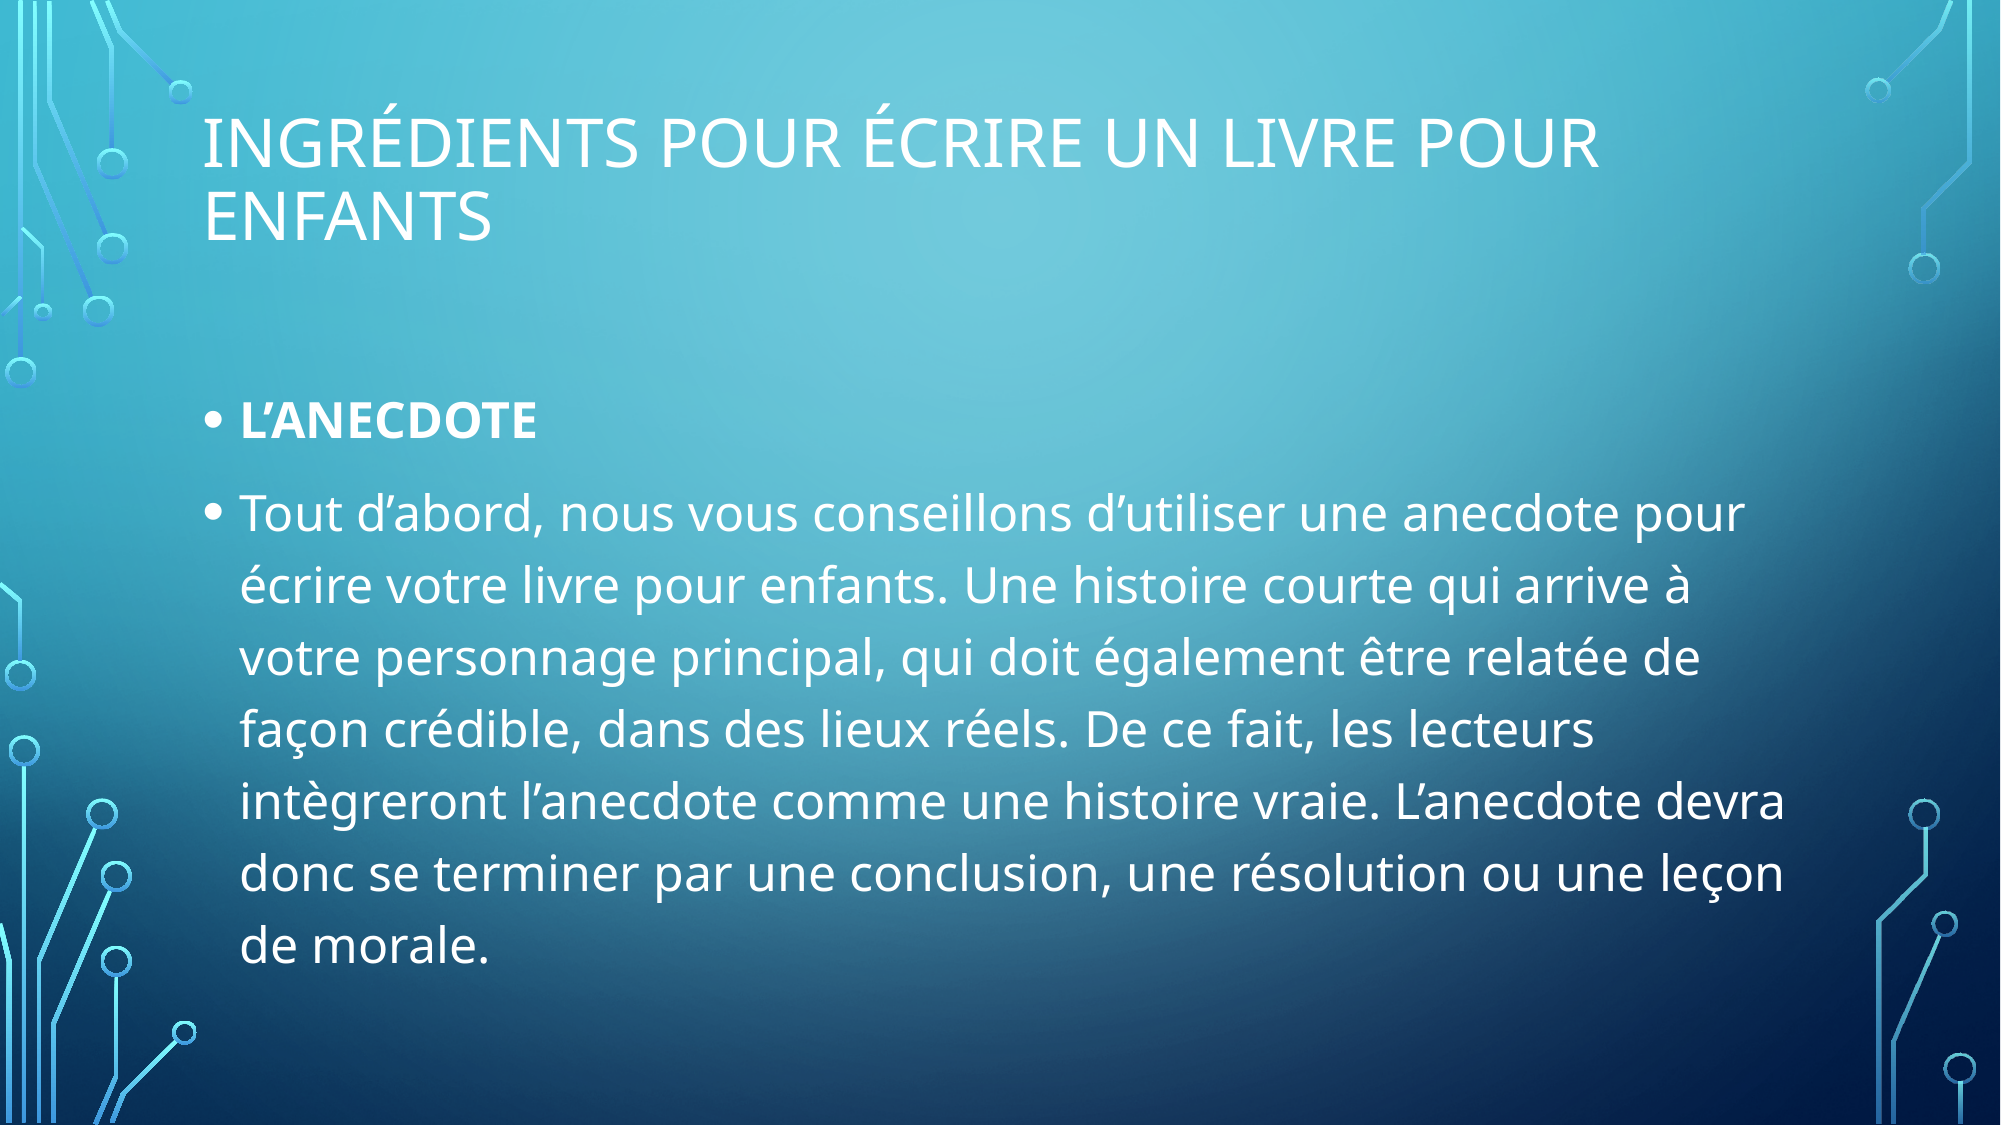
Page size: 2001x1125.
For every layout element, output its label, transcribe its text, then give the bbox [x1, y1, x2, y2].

title Ingrédients pour écrire un livre pour enfants [187, 101, 1813, 344]
list L’ANECDOTE Tout d’abord, nous vous conseillons d’utiliser une anecdote pour écrire votre livre pour enfants. Une histoire courte qui arrive à votre personnage principal, qui doit également être relatée de façon crédible, dans des lieux réels. De ce fait, les lecteurs intègreront l’anecdote comme une histoire vraie. L’anecdote devra donc se terminer par une conclusion, une résolution ou une leçon de morale. [187, 369, 1813, 950]
